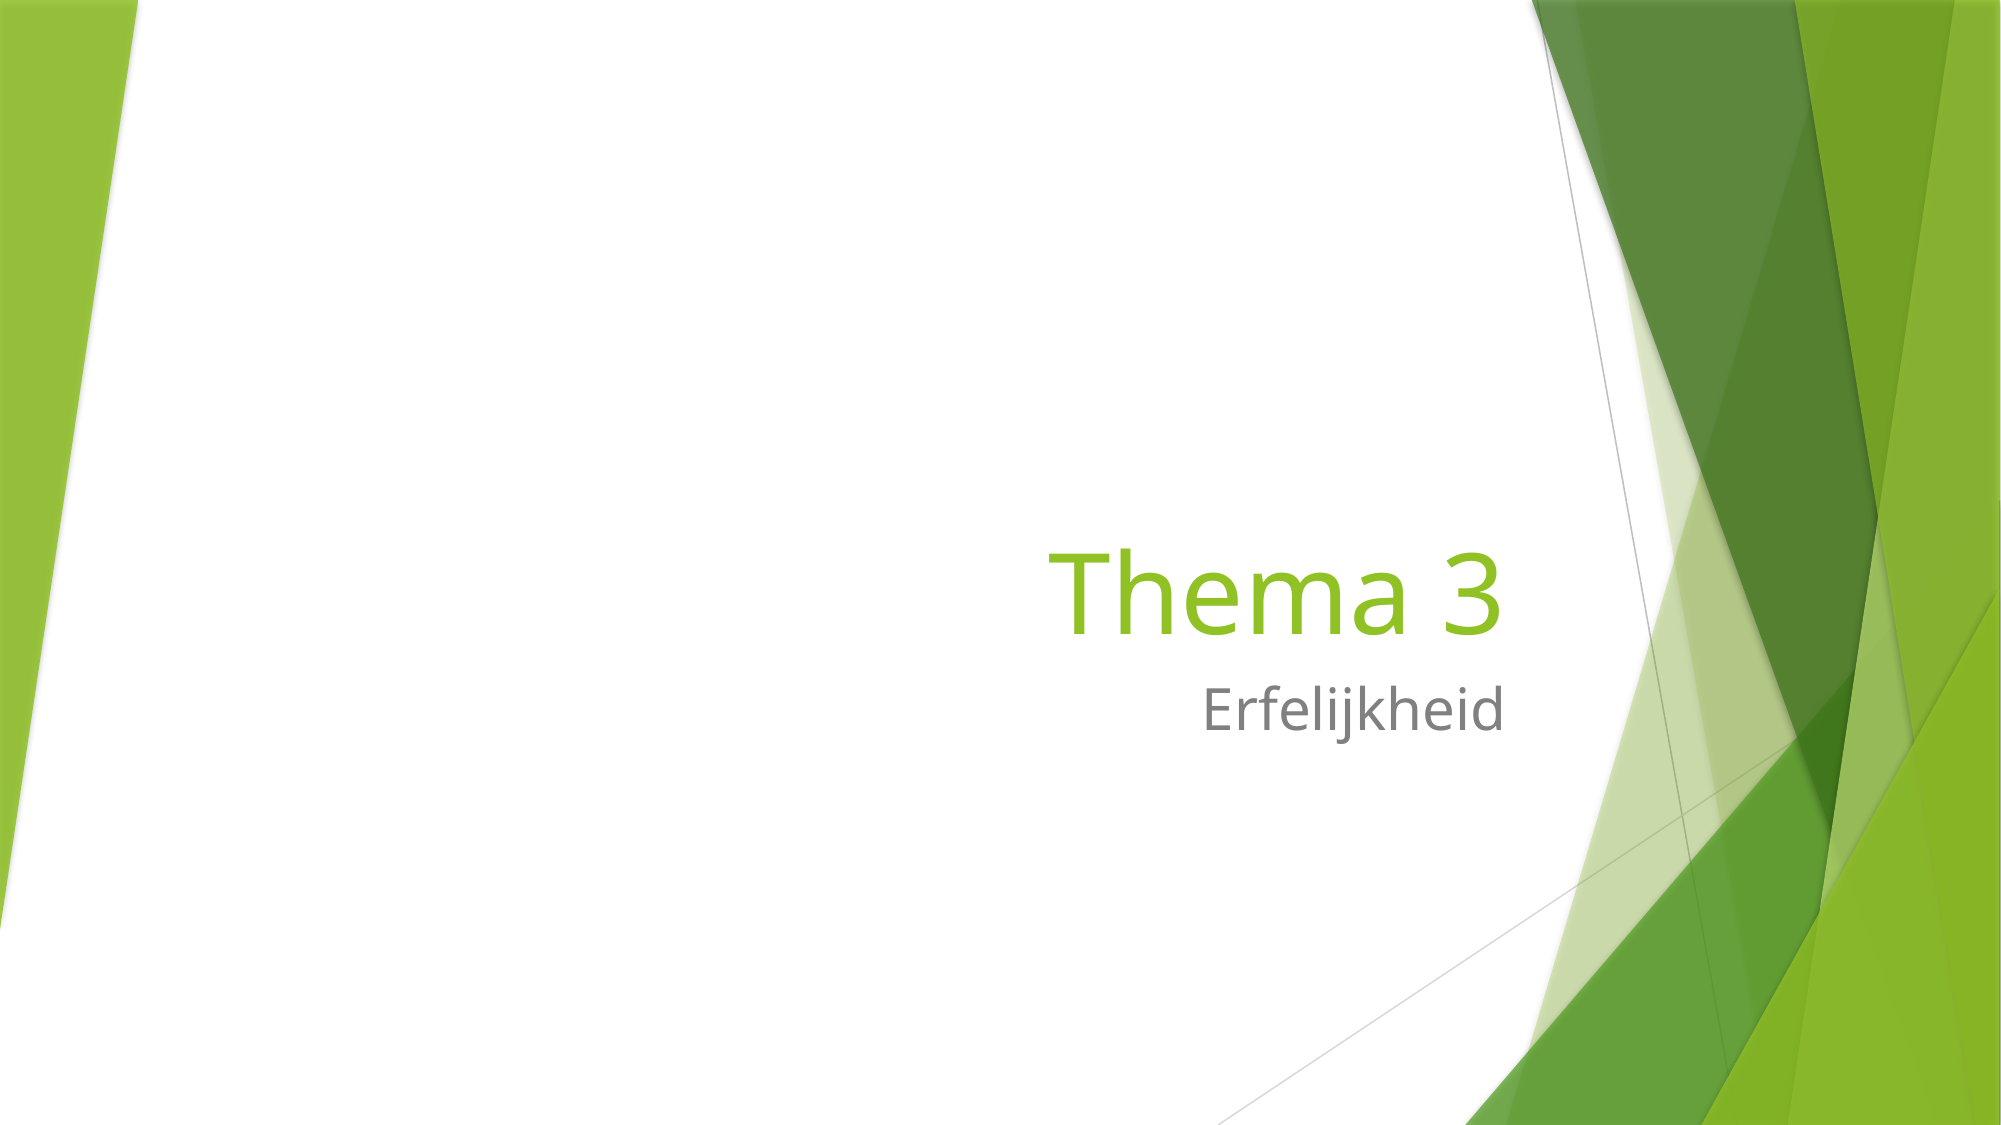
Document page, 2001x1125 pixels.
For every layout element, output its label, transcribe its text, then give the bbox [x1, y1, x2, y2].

subtitle Erfelijkheid [247, 664, 1522, 845]
title Thema 3 [247, 394, 1522, 664]
